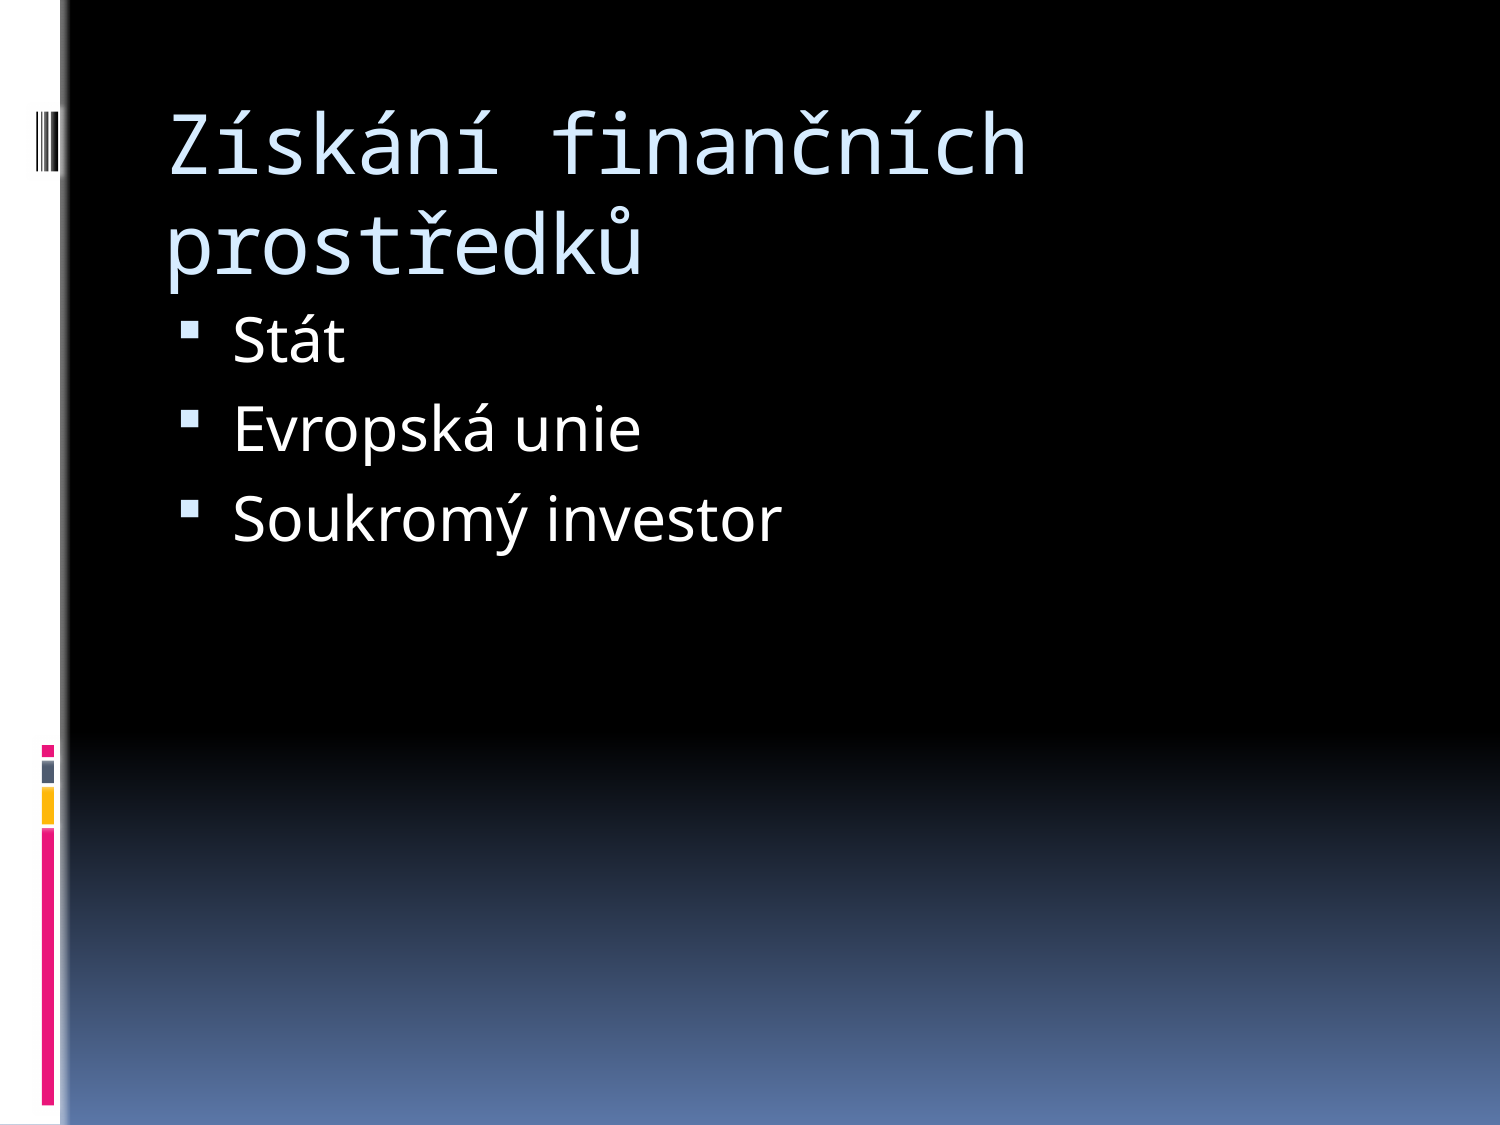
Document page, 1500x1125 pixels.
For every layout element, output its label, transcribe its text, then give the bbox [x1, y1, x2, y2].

title Získání finančních prostředků [150, 83, 1425, 234]
list Stát Evropská unie Soukromý investor [150, 292, 1425, 1043]
